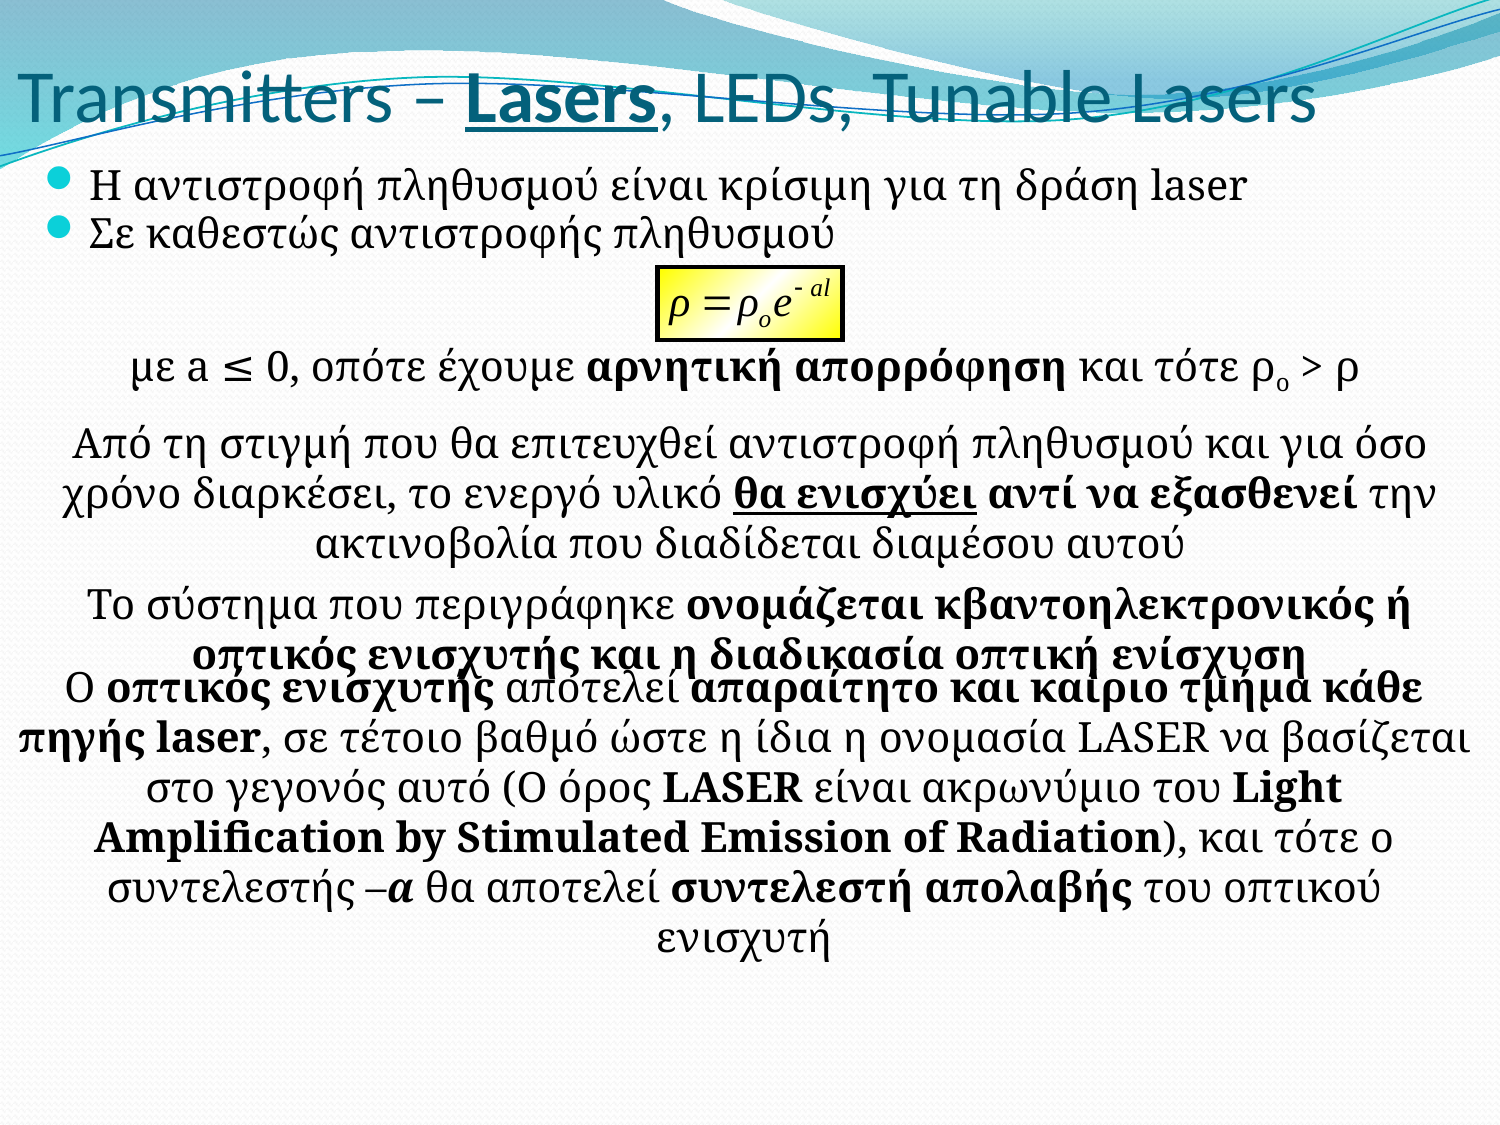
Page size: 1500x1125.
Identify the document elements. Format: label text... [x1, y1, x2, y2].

list Η αντιστροφή πληθυσμού είναι κρίσιμη για τη δράση laser Σε καθεστώς αντιστροφής πληθυσμού [29, 160, 1471, 280]
text_box Από τη στιγμή που θα επιτευχθεί αντιστροφή πληθυσμού και για όσο χρόνο διαρκέσει, το ενεργό υλικό θα ενισχύει αντί να εξασθενεί την ακτινοβολία που διαδίδεται διαμέσου αυτού [17, 409, 1483, 574]
text_box με a ≤ 0, οπότε έχουμε αρνητική απορρόφηση και τότε ρο > ρ [17, 338, 1483, 398]
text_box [653, 338, 847, 350]
title Transmitters – Lasers, LEDs, Tunable Lasers [17, 19, 1483, 138]
text_box Το σύστημα που περιγράφηκε ονομάζεται κβαντοηλεκτρονικός ή οπτικός ενισχυτής και η διαδικασία οπτική ενίσχυση [17, 574, 1483, 681]
text_box Ο οπτικός ενισχυτής αποτελεί απαραίτητο και καίριο τμήμα κάθε πηγής laser, σε τέτοιο βαθμό ώστε η ίδια η ονομασία LASER να βασίζεται στο γεγονός αυτό (Ο όρος LASER είναι ακρωνύμιο του Light Amplification by Stimulated Emission of Radiation), και τότε ο συντελεστής –α θα αποτελεί συντελεστή απολαβής του οπτικού ενισχυτή [17, 680, 1471, 941]
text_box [659, 268, 841, 339]
